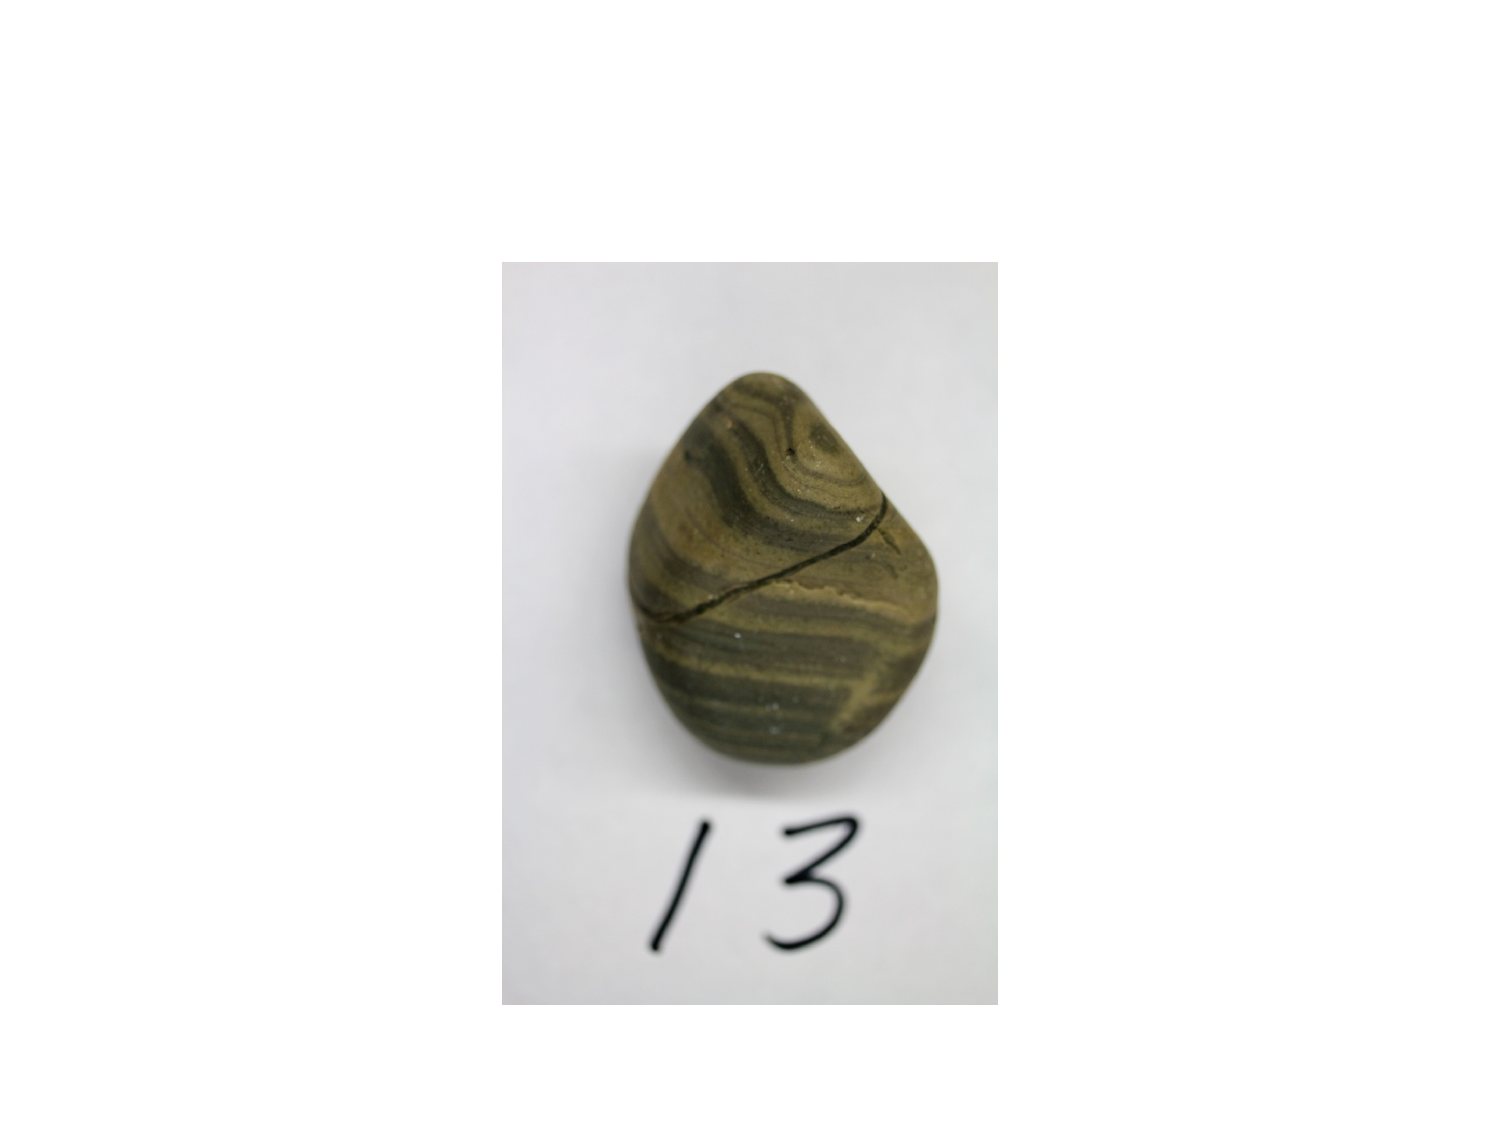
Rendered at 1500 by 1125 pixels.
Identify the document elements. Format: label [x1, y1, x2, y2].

list [502, 262, 998, 1006]
